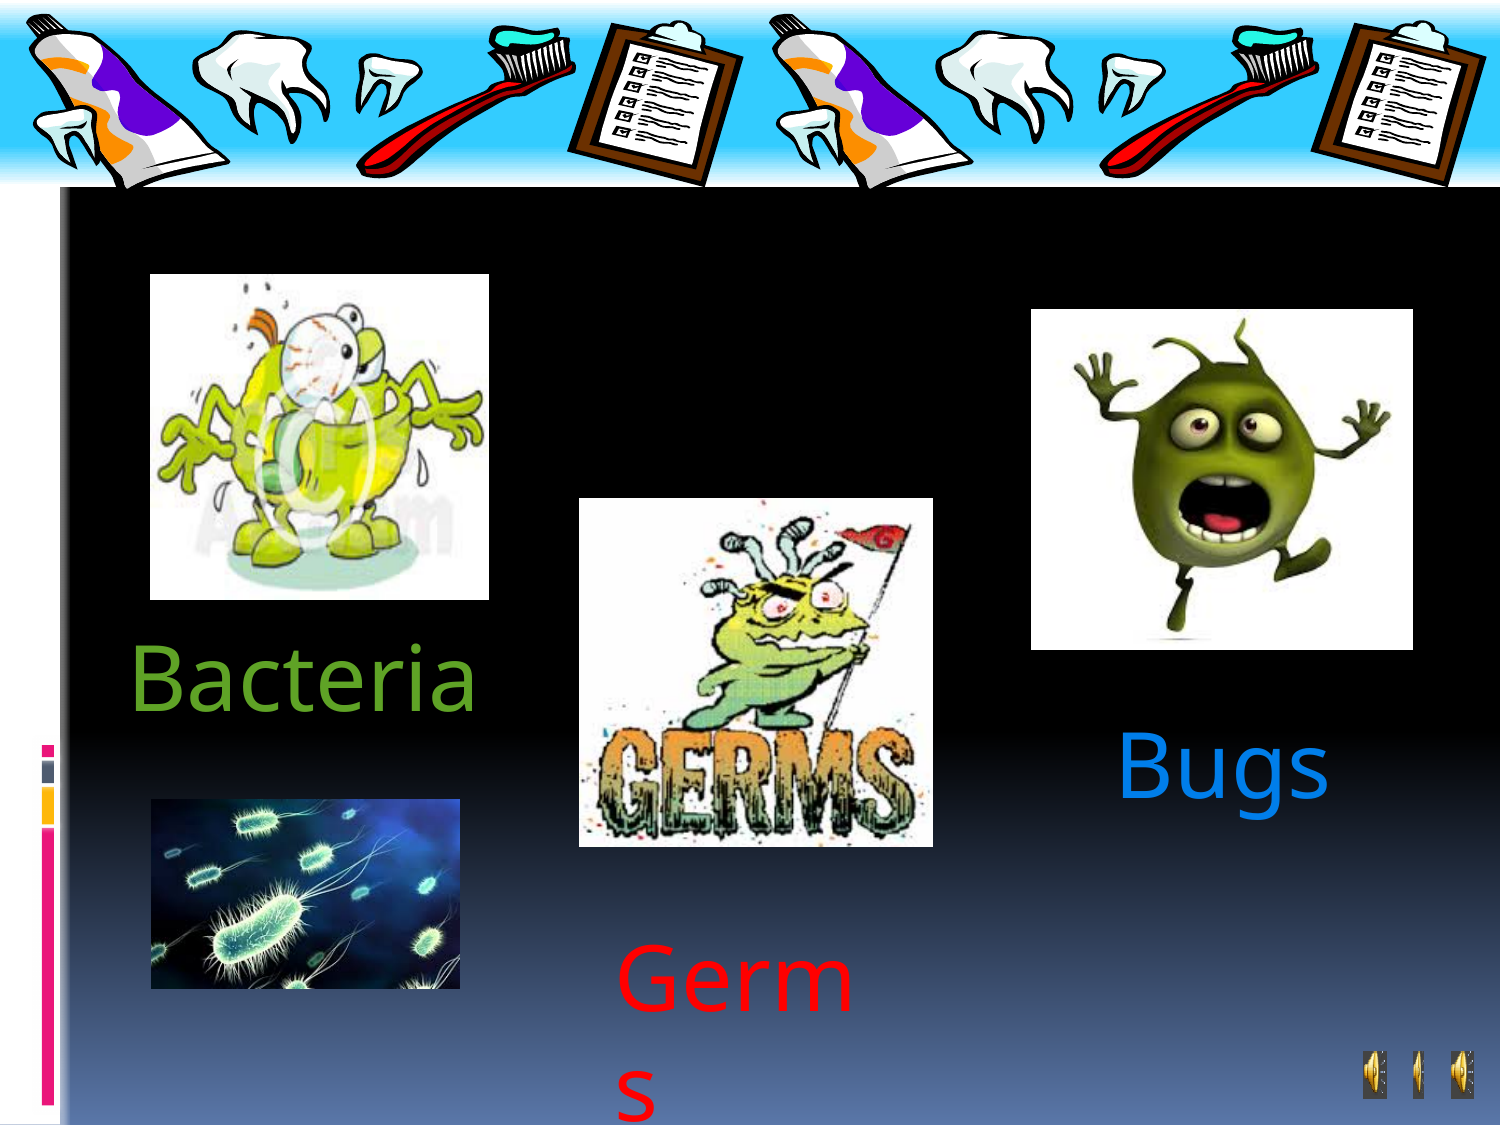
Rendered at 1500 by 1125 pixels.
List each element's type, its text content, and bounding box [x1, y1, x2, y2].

picture [0, 0, 1500, 198]
picture [1449, 1049, 1476, 1101]
text_box Bacteria [112, 612, 525, 738]
picture [149, 274, 490, 601]
picture [151, 799, 460, 990]
text_box Bugs [1099, 699, 1400, 825]
picture [1031, 308, 1413, 651]
picture [1362, 1049, 1388, 1101]
picture [1411, 1049, 1426, 1101]
text_box Germs [599, 912, 913, 1125]
picture [579, 497, 934, 848]
